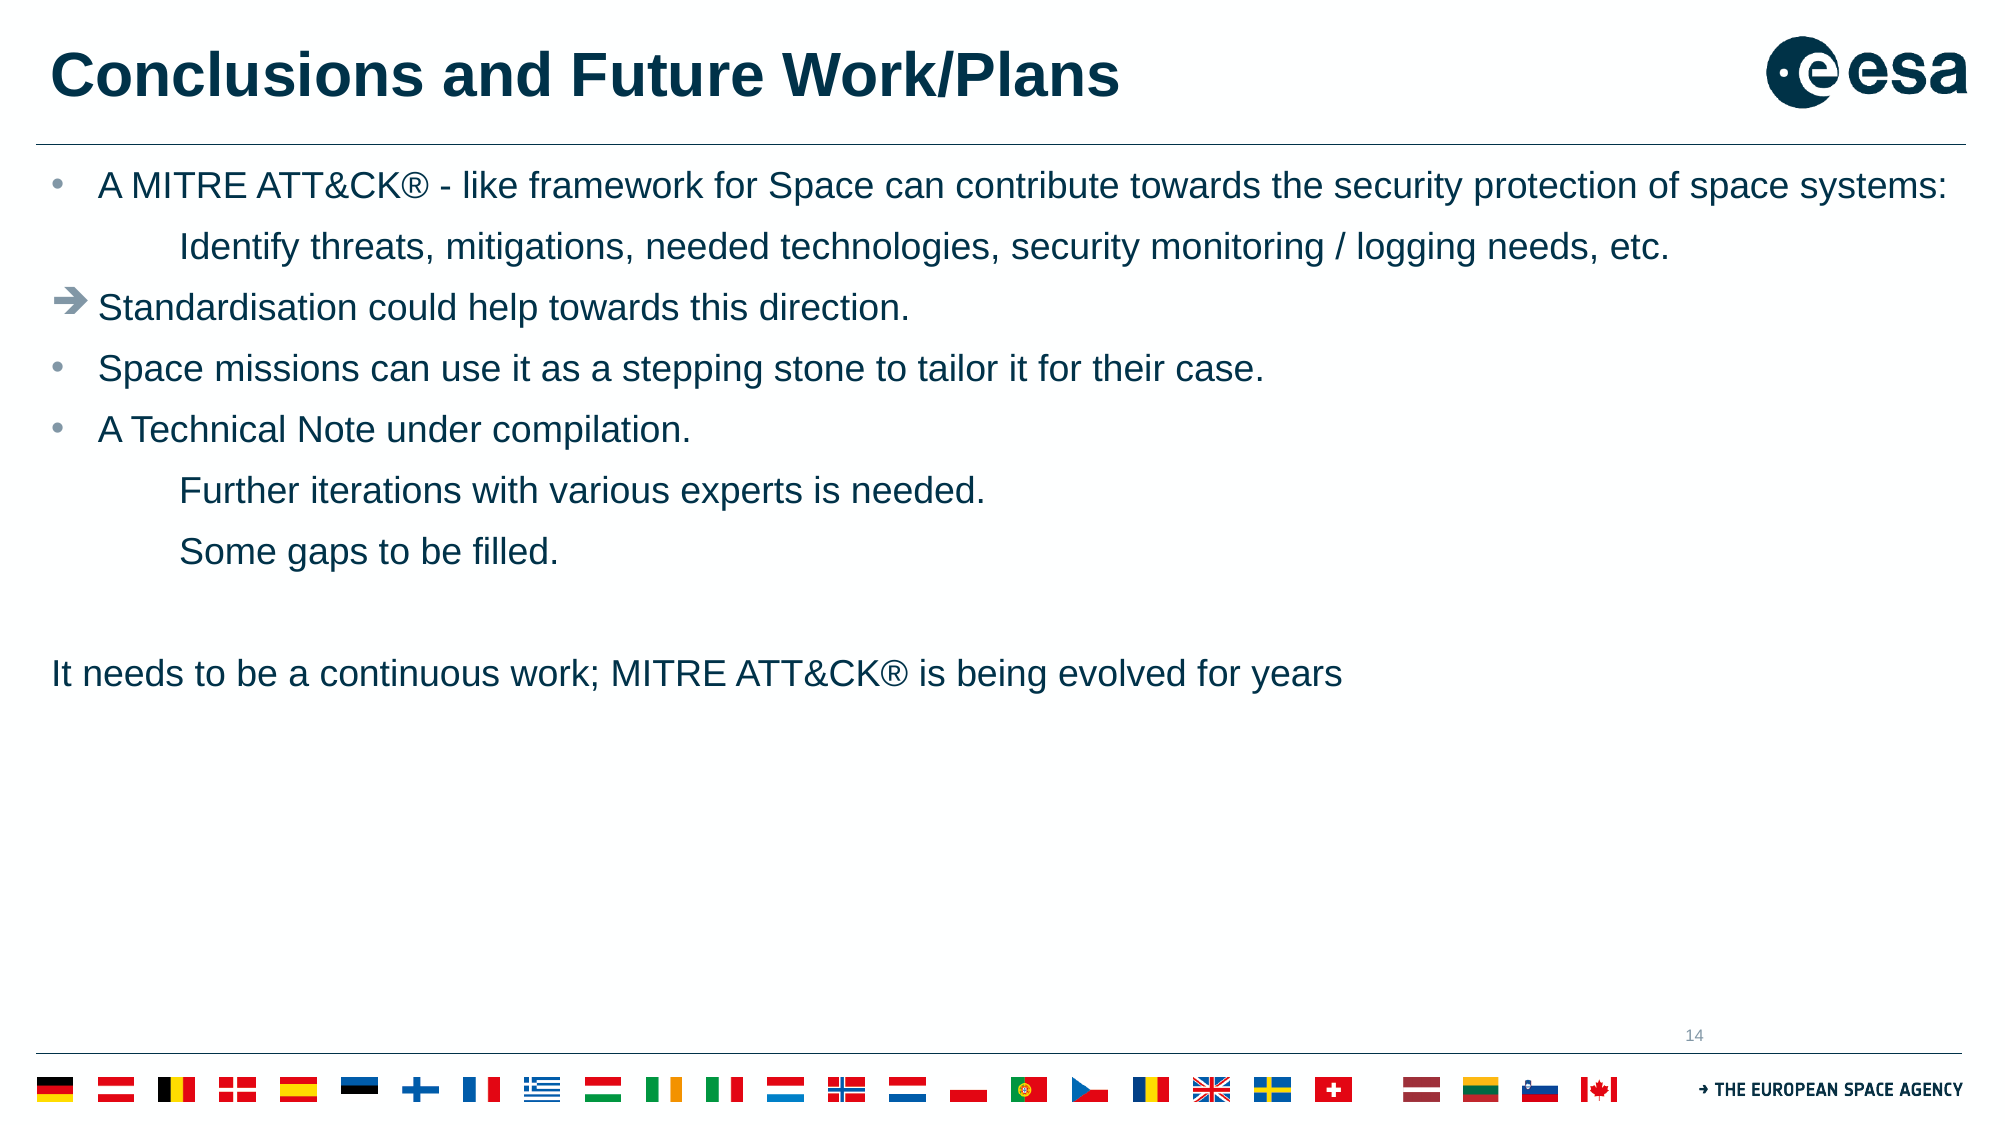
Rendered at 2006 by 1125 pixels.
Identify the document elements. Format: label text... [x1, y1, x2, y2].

picture [1315, 1077, 1352, 1102]
picture [524, 1077, 560, 1102]
picture [1072, 1077, 1108, 1102]
picture [1193, 1077, 1230, 1102]
picture [1133, 1077, 1169, 1102]
picture [646, 1077, 682, 1102]
picture [1403, 1077, 1440, 1102]
picture [98, 1077, 134, 1102]
picture [1696, 1080, 1966, 1098]
picture [950, 1077, 987, 1102]
picture [158, 1077, 195, 1102]
picture [767, 1077, 804, 1102]
list A MITRE ATT&CK® - like framework for Space can contribute towards the security protection of space systems: Identify threats, mitigations, needed technologies, security monitoring / logging needs, etc. Standardisation could help towards this direction. Space missions can use it as a stepping stone to tailor it for their case. A Technical Note under compilation. Further iterations with various experts is needed. Some gaps to be filled. It needs to be a continuous work; MITRE ATT&CK® is being evolved for years [36, 144, 1966, 1019]
picture [402, 1077, 439, 1102]
picture [585, 1077, 621, 1102]
picture [37, 1077, 73, 1102]
picture [1011, 1077, 1047, 1102]
picture [280, 1077, 317, 1102]
picture [828, 1077, 865, 1102]
picture [1581, 1077, 1617, 1102]
picture [1694, 0, 2006, 180]
picture [463, 1077, 500, 1102]
title Conclusions and Future Work/Plans [35, 25, 1694, 119]
picture [1522, 1077, 1558, 1102]
picture [706, 1077, 743, 1102]
picture [1254, 1077, 1291, 1102]
picture [341, 1077, 378, 1102]
picture [889, 1077, 926, 1102]
picture [219, 1077, 256, 1102]
